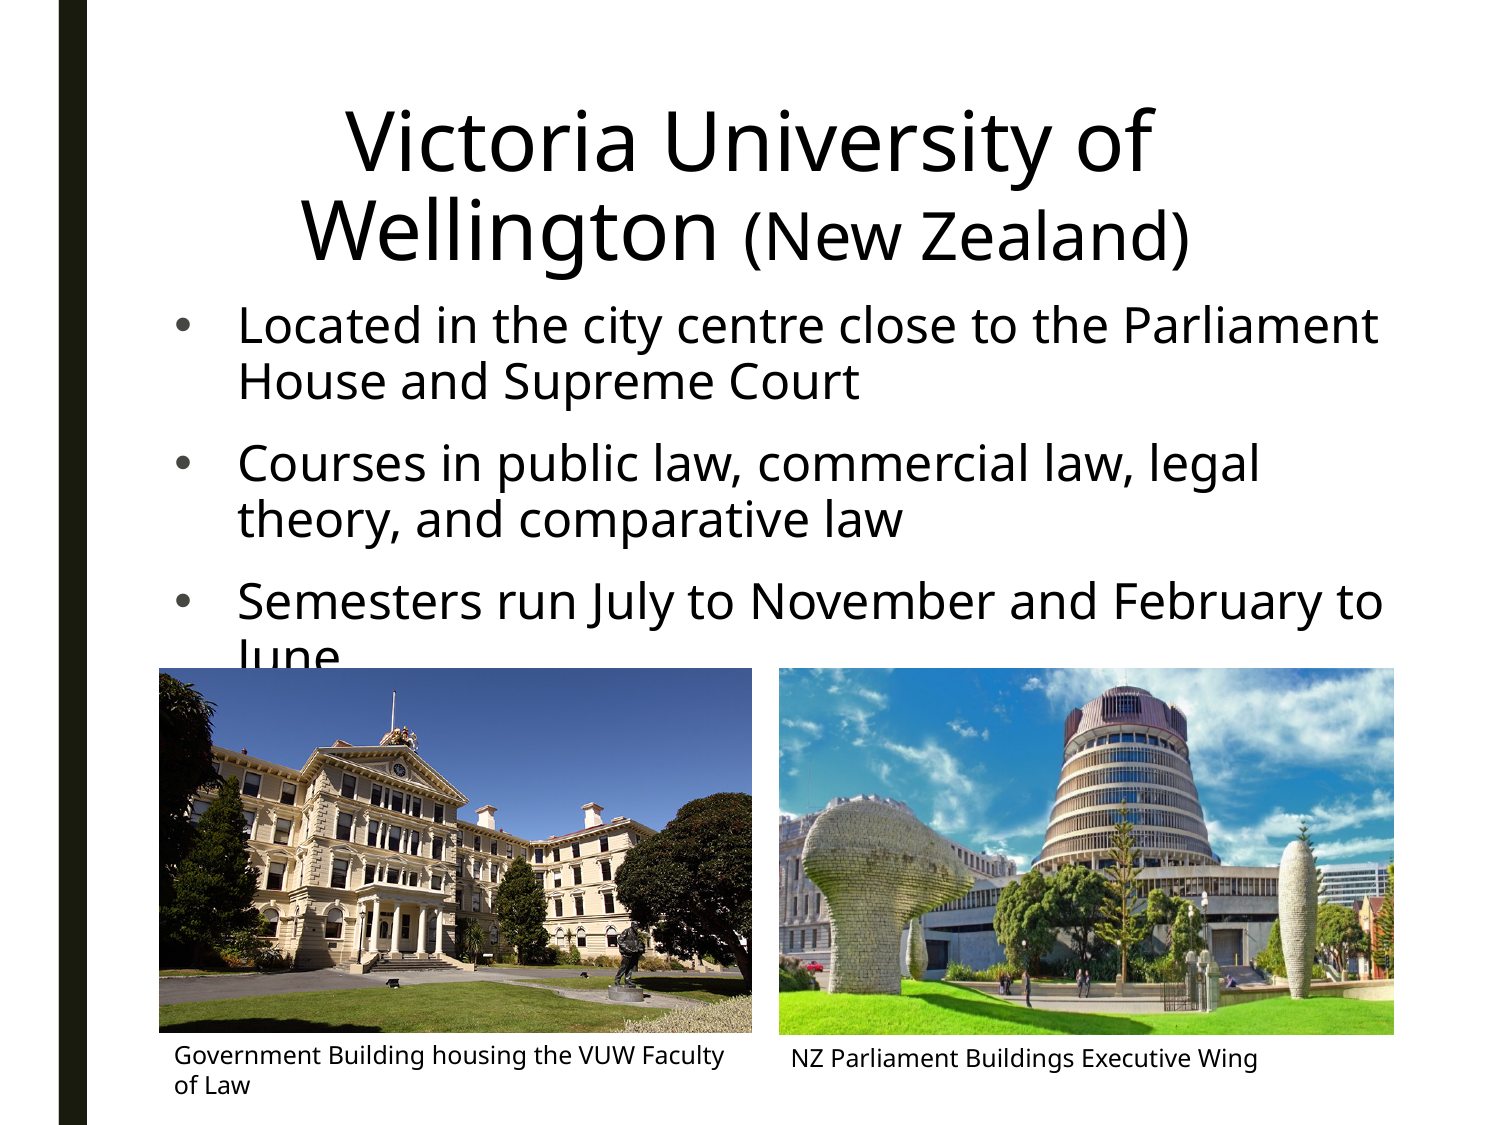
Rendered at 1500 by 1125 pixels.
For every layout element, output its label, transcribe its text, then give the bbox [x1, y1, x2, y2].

picture [779, 668, 1394, 1035]
text_box NZ Parliament Buildings Executive Wing [775, 1035, 1308, 1080]
text_box Government Building housing the VUW Faculty of Law [159, 1031, 761, 1107]
title Victoria University of Wellington (New Zealand) [159, 92, 1341, 290]
picture [159, 668, 752, 1033]
text_box [25, 0, 346, 126]
list Located in the city centre close to the Parliament House and Supreme Court Courses in public law, commercial law, legal theory, and comparative law Semesters run July to November and February to June [159, 290, 1412, 857]
